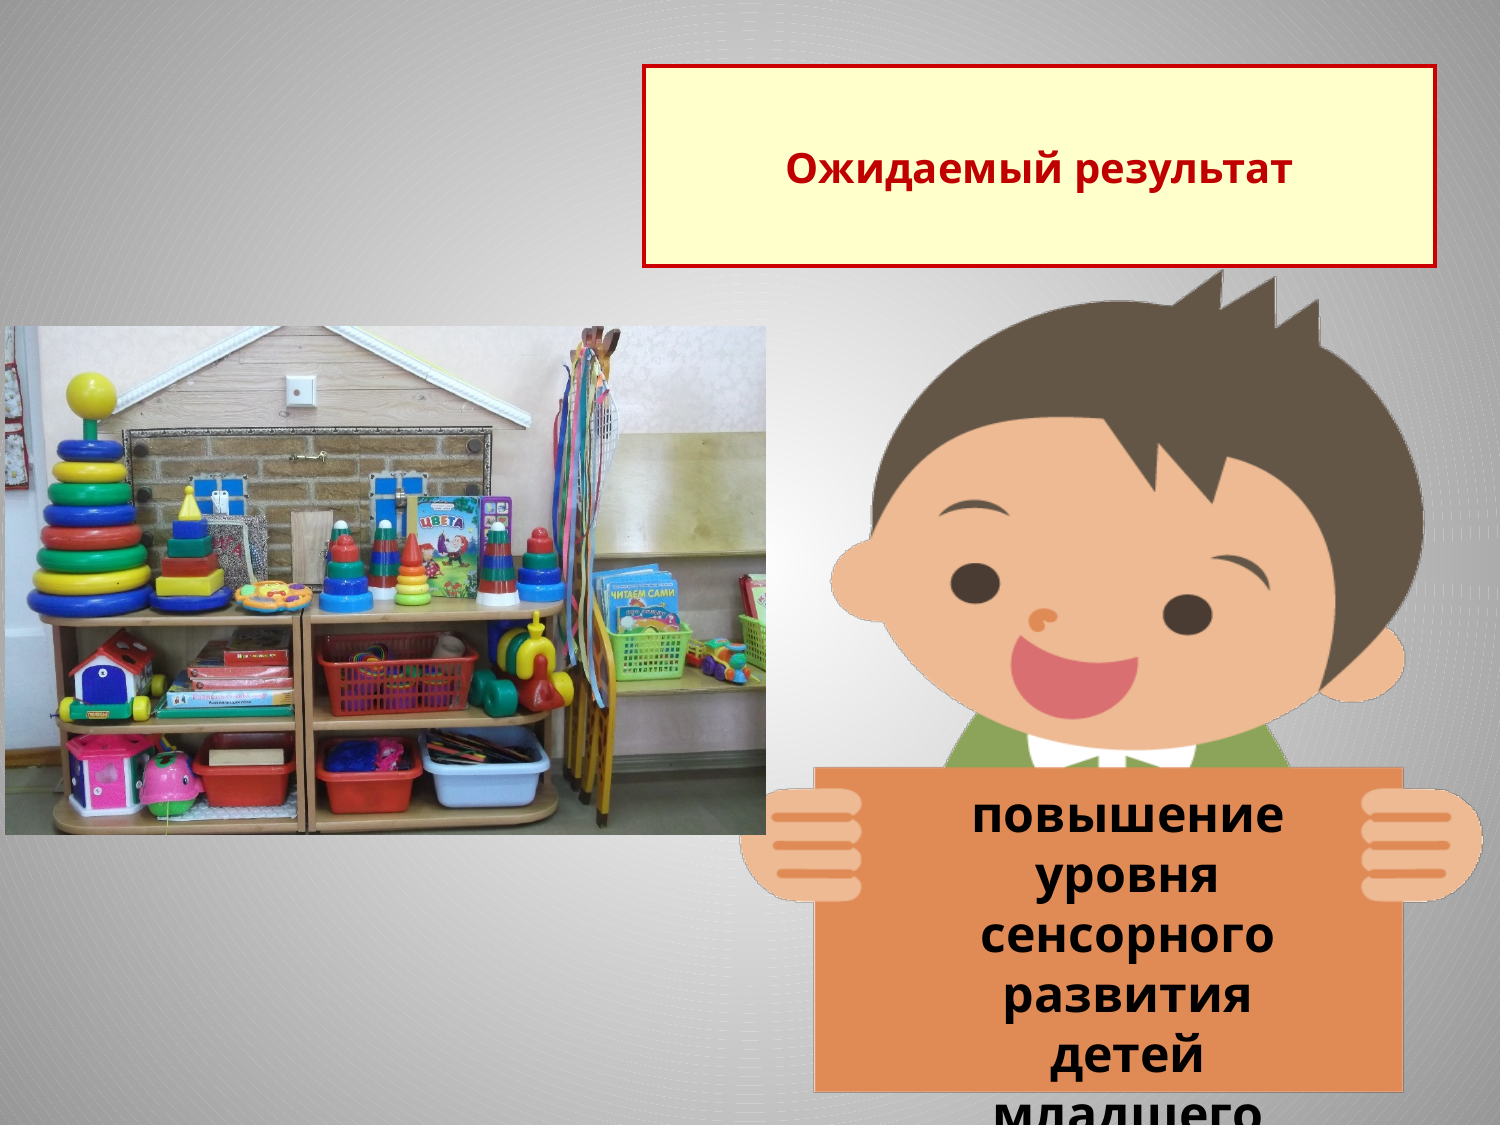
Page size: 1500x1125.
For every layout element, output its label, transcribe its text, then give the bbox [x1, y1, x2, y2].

picture [4, 207, 1500, 1125]
text_box Ожидаемый результат [643, 66, 1436, 267]
